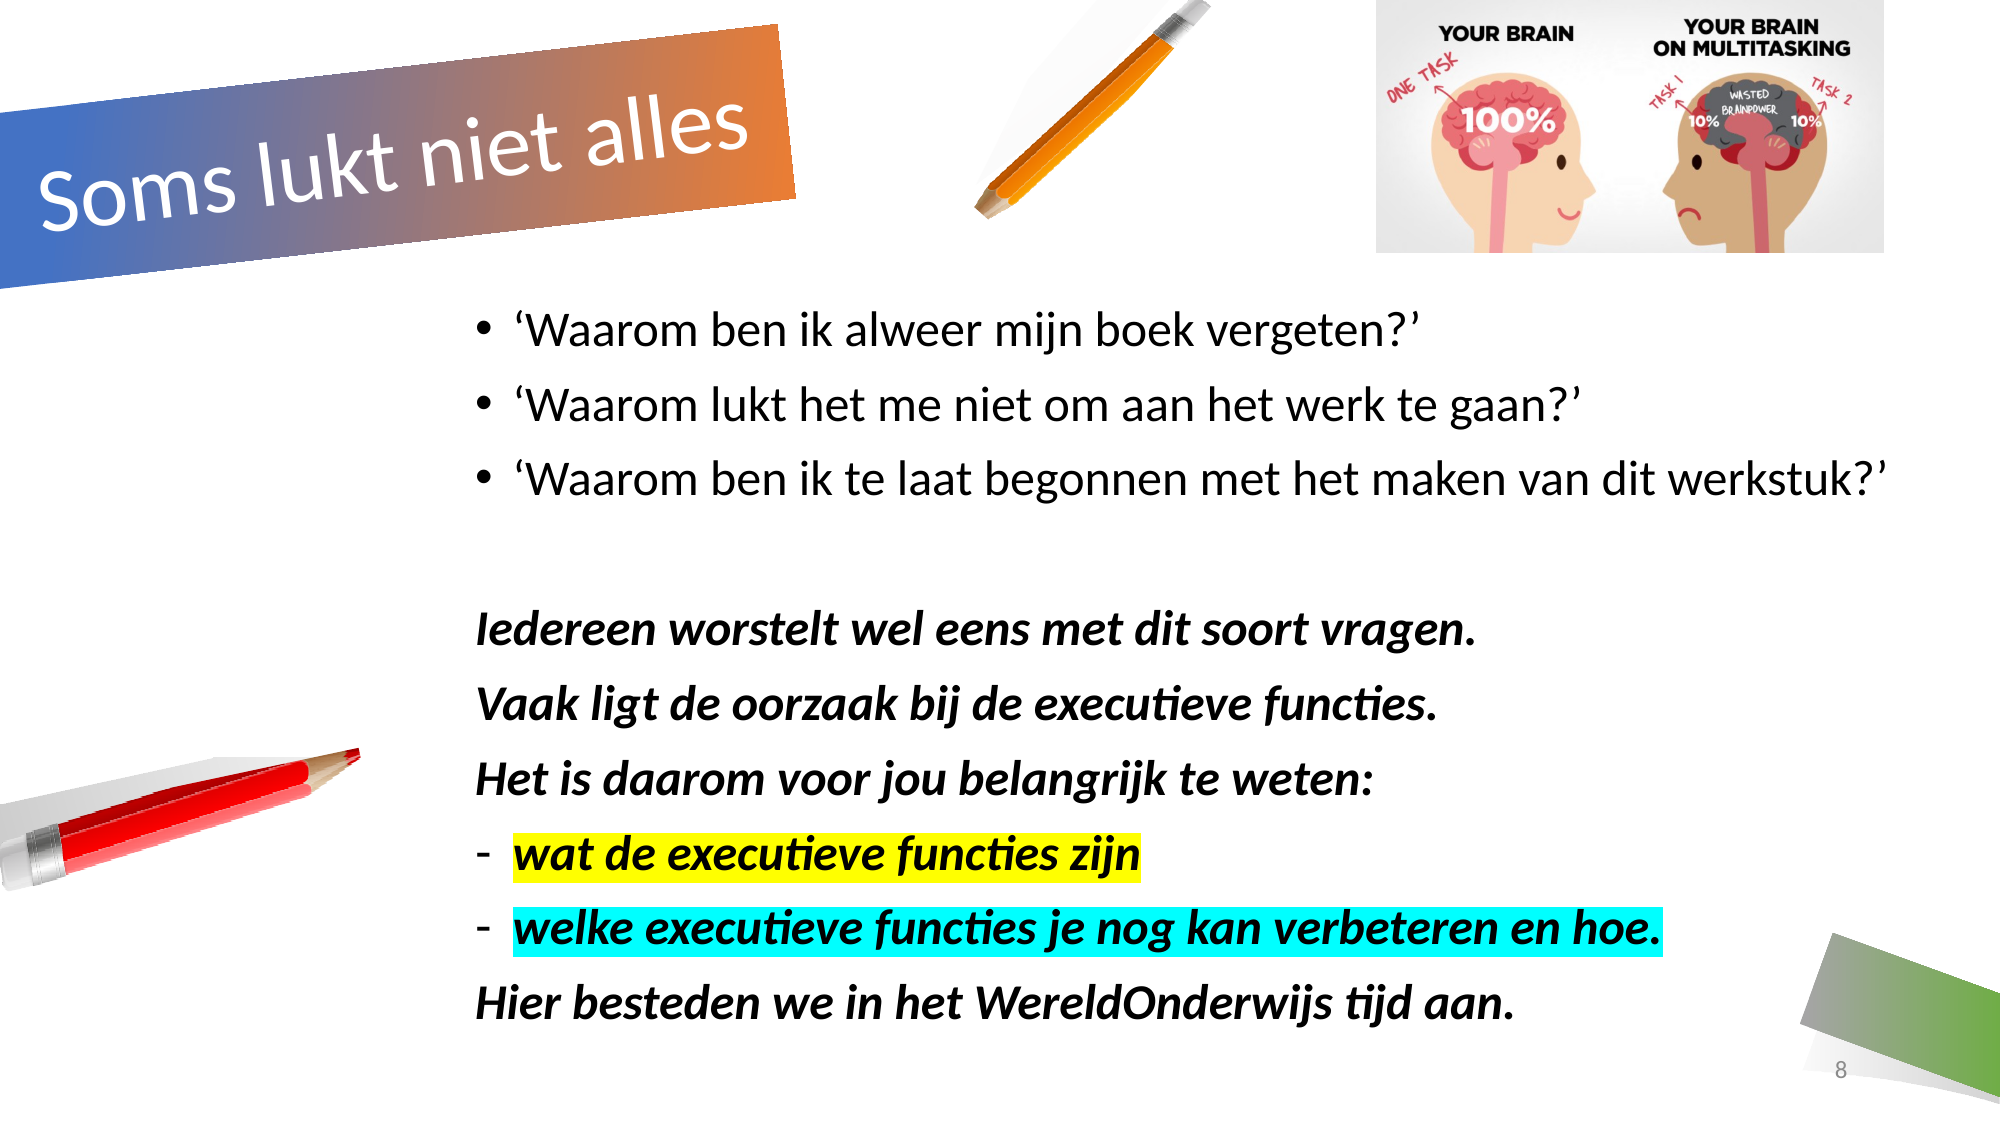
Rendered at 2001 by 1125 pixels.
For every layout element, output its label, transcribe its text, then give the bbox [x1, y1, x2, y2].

title Soms lukt niet alles [9, 0, 838, 315]
picture [0, 747, 373, 894]
list ‘Waarom ben ik alweer mijn boek vergeten?’ ‘Waarom lukt het me niet om aan het werk te gaan?’ ‘Waarom ben ik te laat begonnen met het maken van dit werkstuk?’ Iedereen worstelt wel eens met dit soort vragen. Vaak ligt de oorzaak bij de executieve functies. Het is daarom voor jou belangrijk te weten: wat de executieve functies zijn welke executieve functies je nog kan verbeteren en hoe. Hier besteden we in het WereldOnderwijs tijd aan. [460, 295, 1933, 948]
slide_number 8 [1412, 1042, 1863, 1103]
picture [956, 0, 1217, 237]
picture [1376, 0, 1884, 253]
